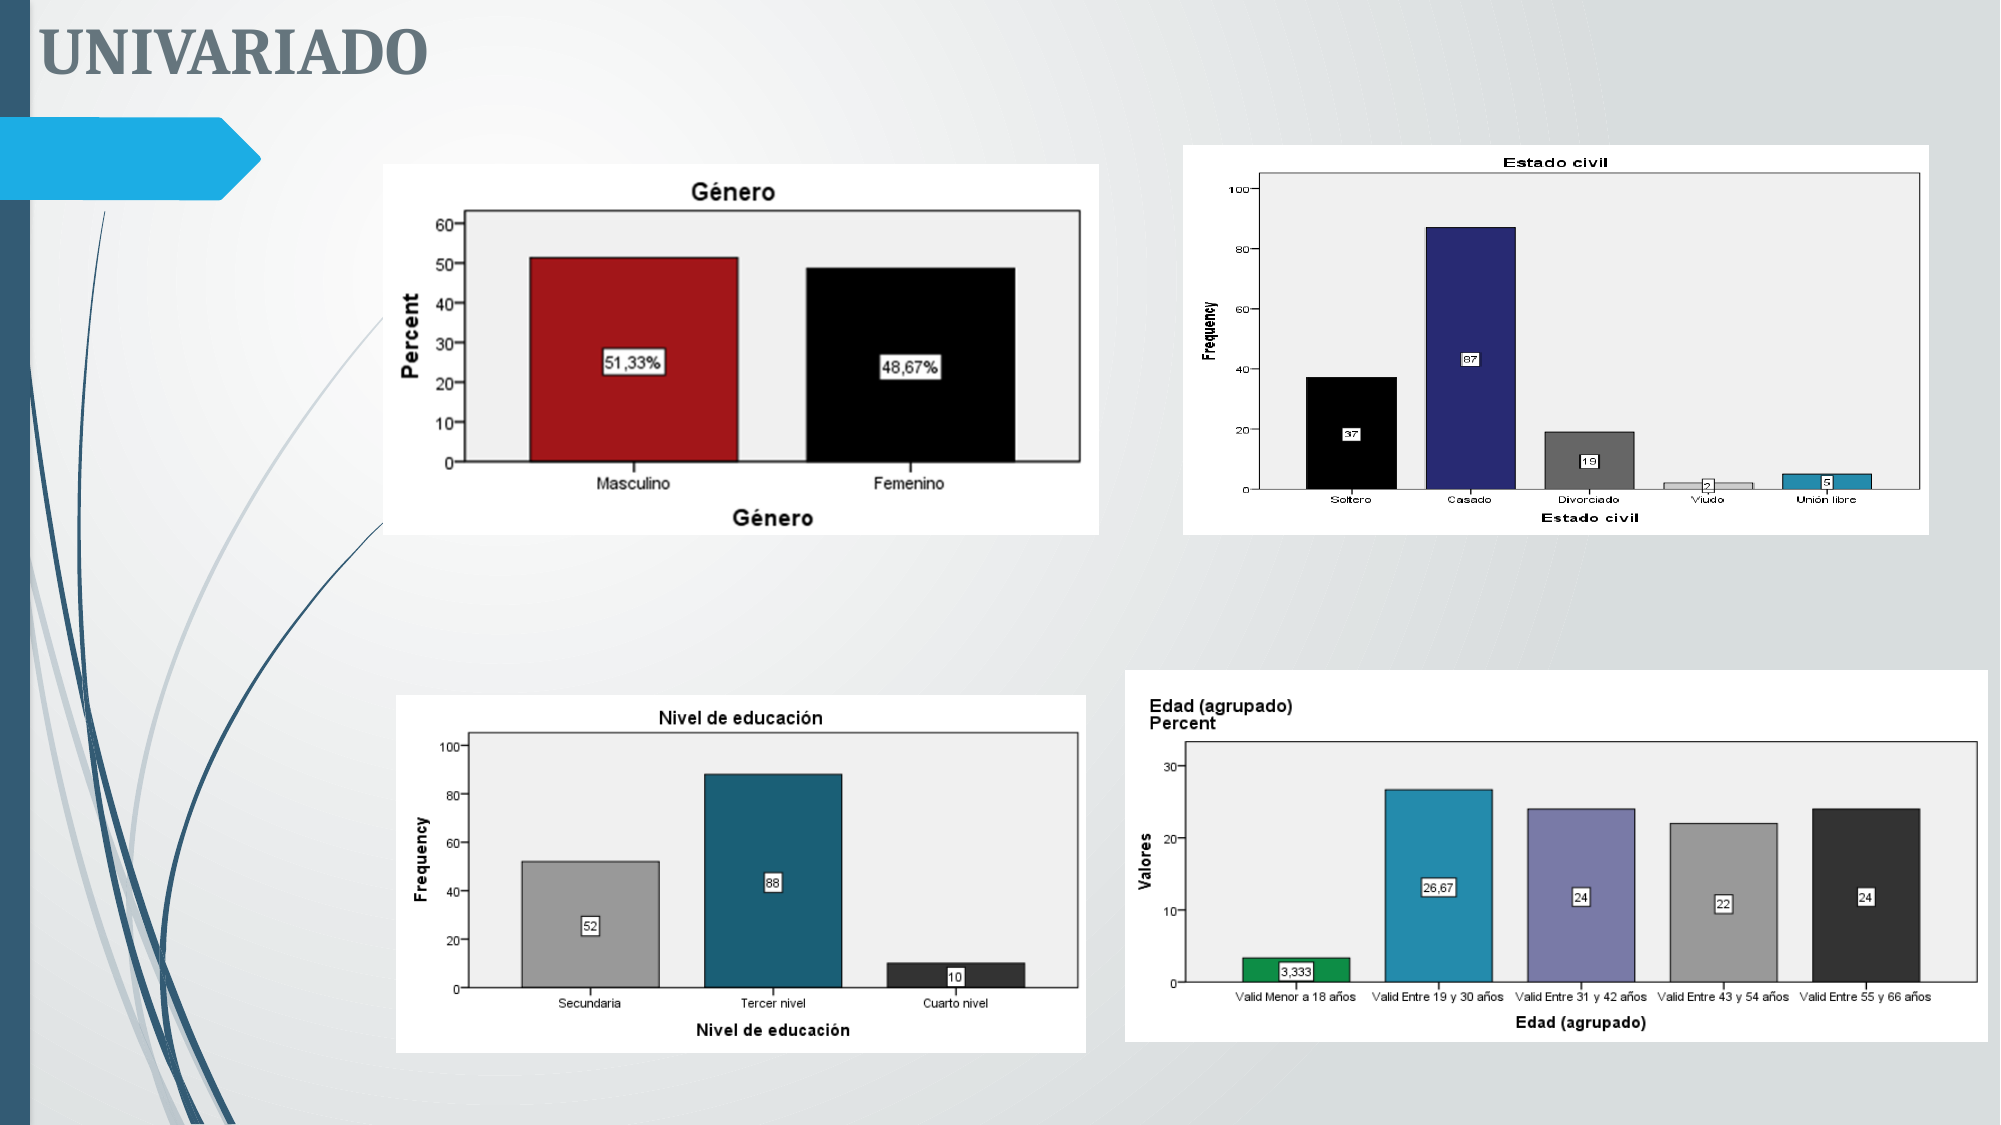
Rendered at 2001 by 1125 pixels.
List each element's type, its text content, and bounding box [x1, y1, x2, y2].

picture [383, 164, 1099, 535]
picture [1183, 145, 1930, 535]
text_box UNIVARIADO [23, 0, 1523, 96]
picture [396, 695, 1086, 1053]
picture [1125, 670, 1988, 1042]
